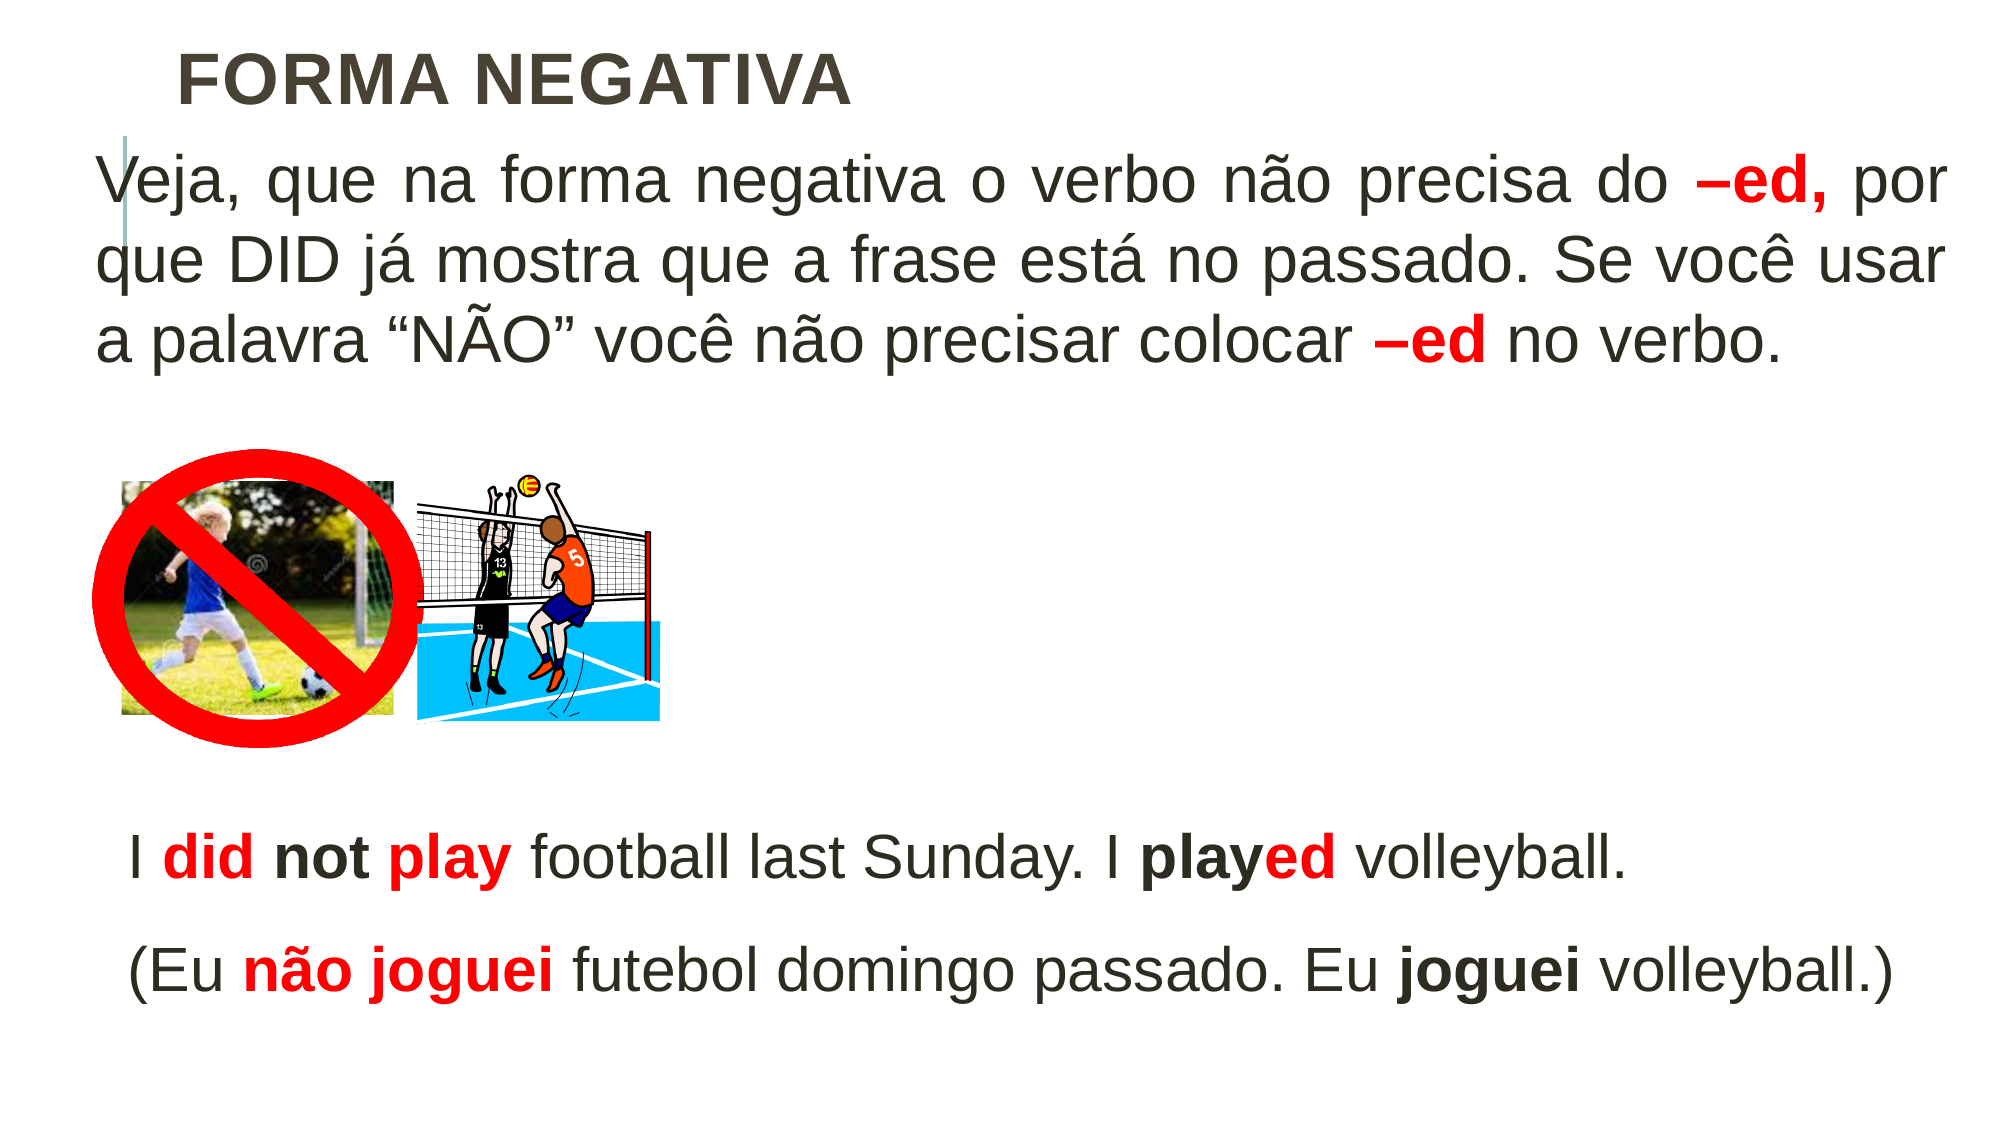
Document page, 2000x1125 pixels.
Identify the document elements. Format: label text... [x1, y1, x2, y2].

title FORMA NEGATIVA [161, 30, 1756, 138]
text_box I did not play football last Sunday. I played volleyball. (Eu não joguei futebol domingo passado. Eu joguei volleyball.) [113, 771, 1994, 1011]
picture [92, 449, 667, 748]
list Veja, que na forma negativa o verbo não precisa do –ed, por que DID já mostra que a frase está no passado. Se você usar a palavra “NÃO” você não precisar colocar –ed no verbo. [87, 127, 1957, 426]
